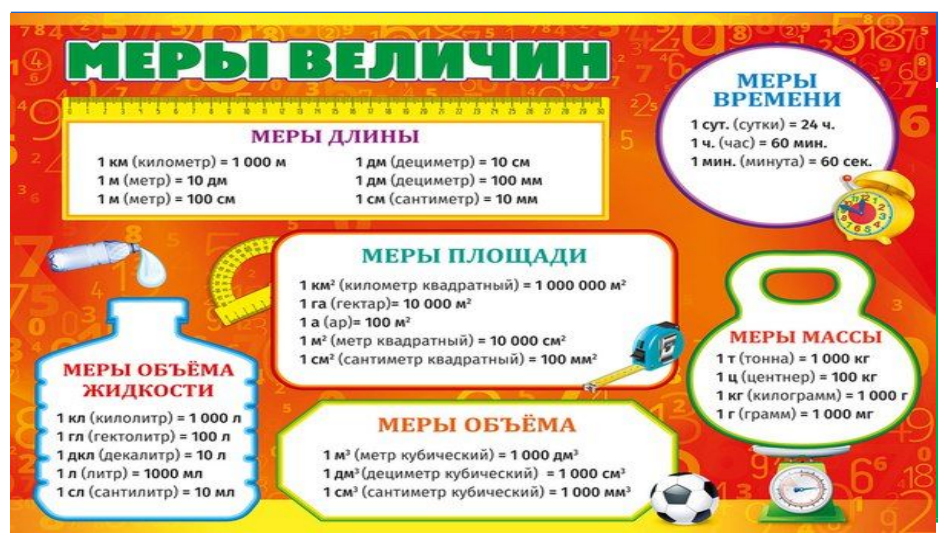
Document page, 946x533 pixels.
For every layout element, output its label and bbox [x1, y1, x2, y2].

list [10, 13, 936, 533]
